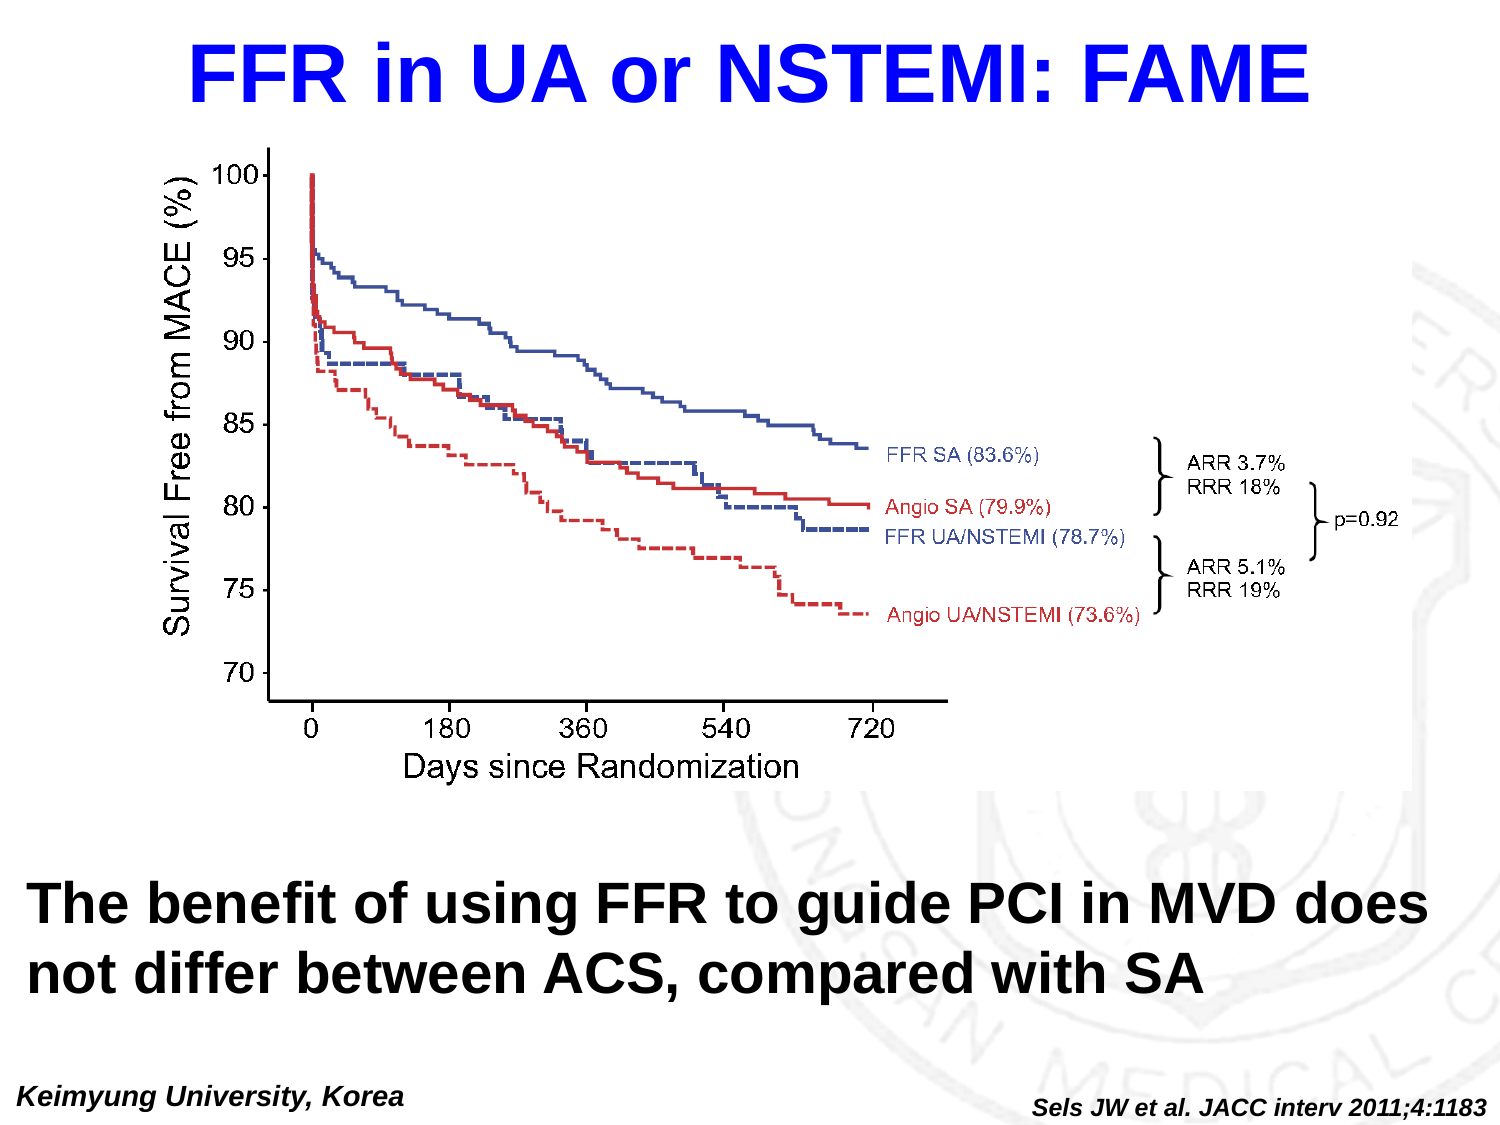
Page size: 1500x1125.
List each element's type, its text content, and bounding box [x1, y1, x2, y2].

text_box The benefit of using FFR to guide PCI in MVD does not differ between ACS, compared with SA [11, 857, 1483, 1013]
text_box FFR in UA or NSTEMI: FAME [99, 11, 1401, 127]
text_box Sels JW et al. JACC interv 2011;4:1183 [829, 1084, 1500, 1125]
picture [147, 136, 1500, 1125]
